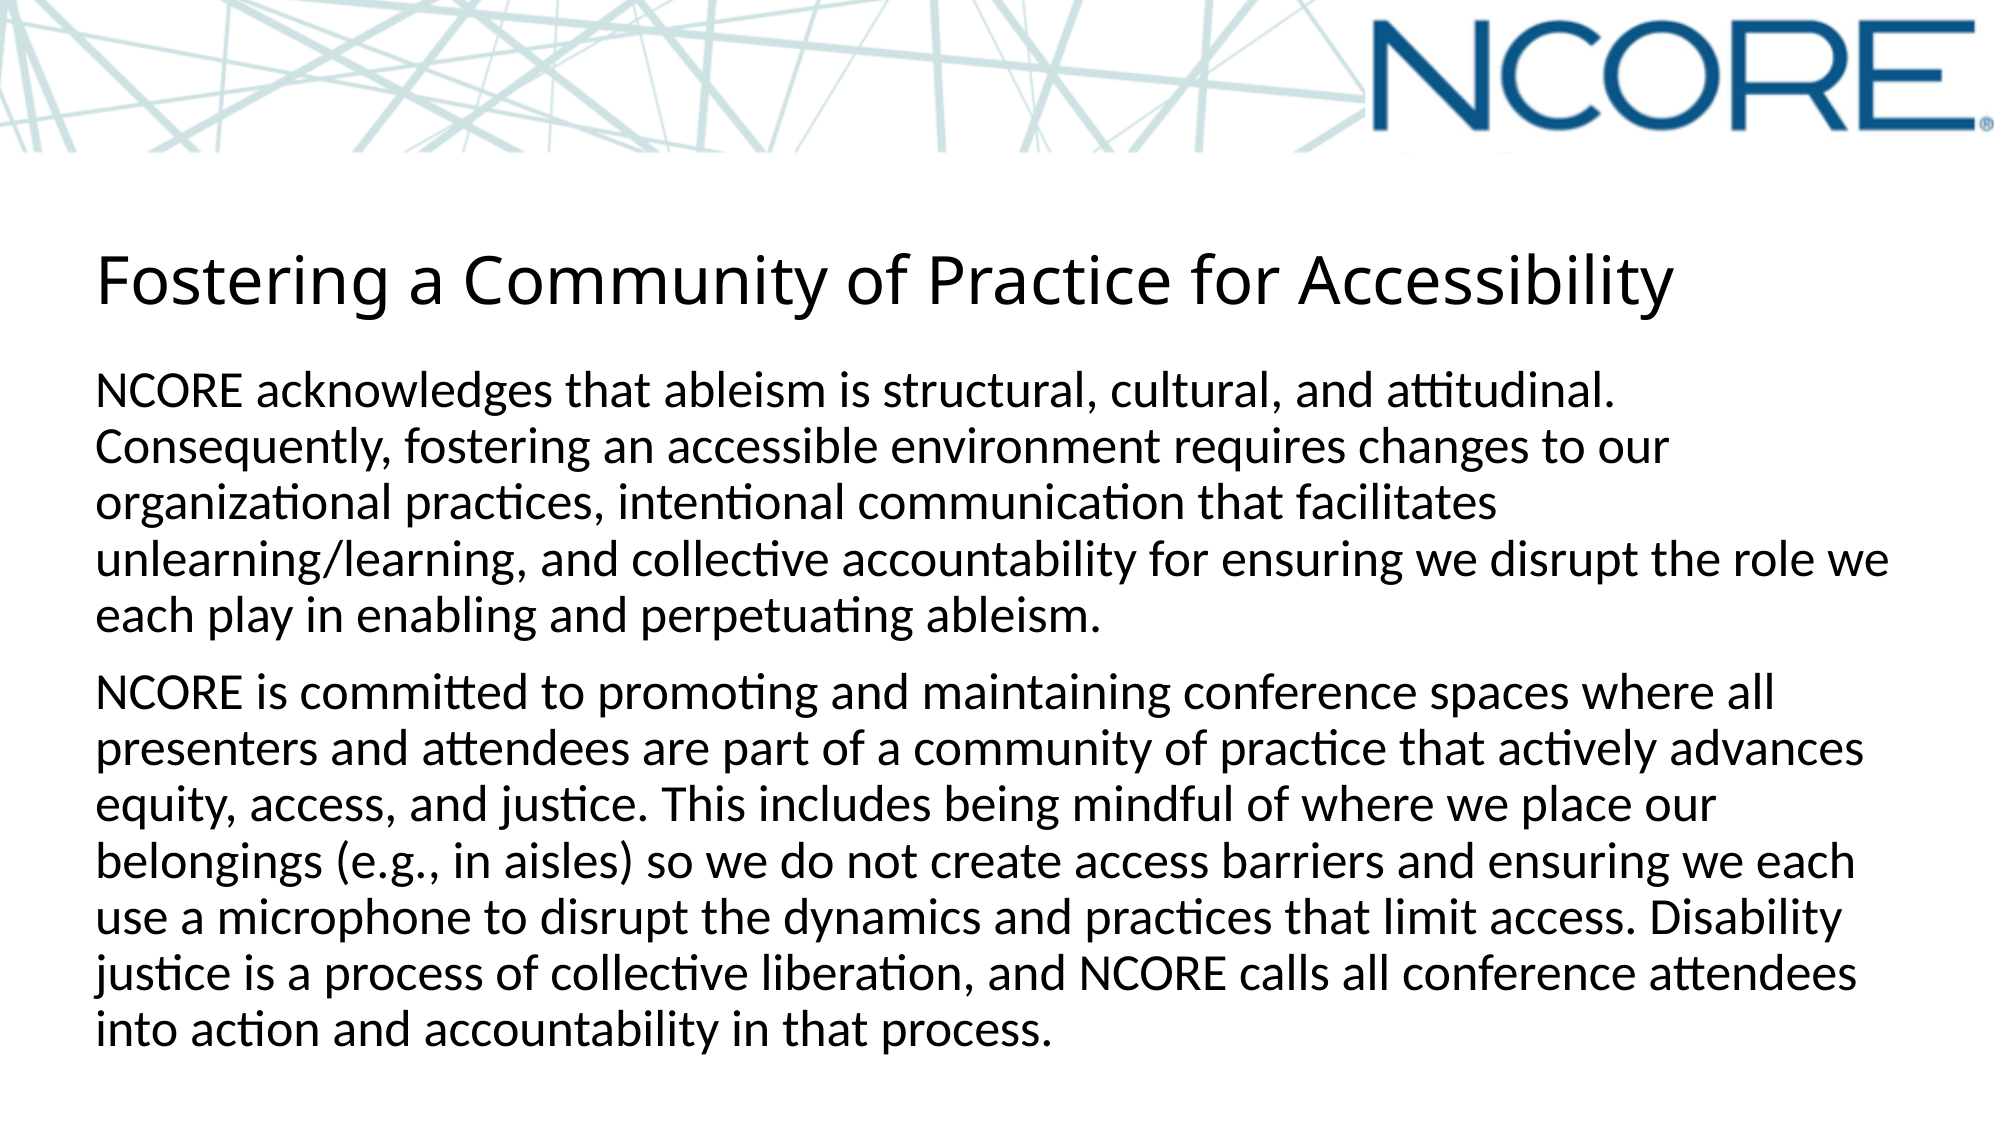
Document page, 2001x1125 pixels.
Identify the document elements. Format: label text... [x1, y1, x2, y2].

text_box NCORE acknowledges that ableism is structural, cultural, and attitudinal. Consequently, fostering an accessible environment requires changes to our organizational practices, intentional communication that facilitates unlearning/learning, and collective accountability for ensuring we disrupt the role we each play in enabling and perpetuating ableism. NCORE is committed to promoting and maintaining conference spaces where all presenters and attendees are part of a community of practice that actively advances equity, access, and justice. This includes being mindful of where we place our belongings (e.g., in aisles) so we do not create access barriers and ensuring we each use a microphone to disrupt the dynamics and practices that limit access. Disability justice is a process of collective liberation, and NCORE calls all conference attendees into action and accountability in that process. [80, 354, 1920, 1050]
text_box [0, 0, 2000, 1125]
text_box Fostering a Community of Practice for Accessibility [80, 210, 1806, 354]
